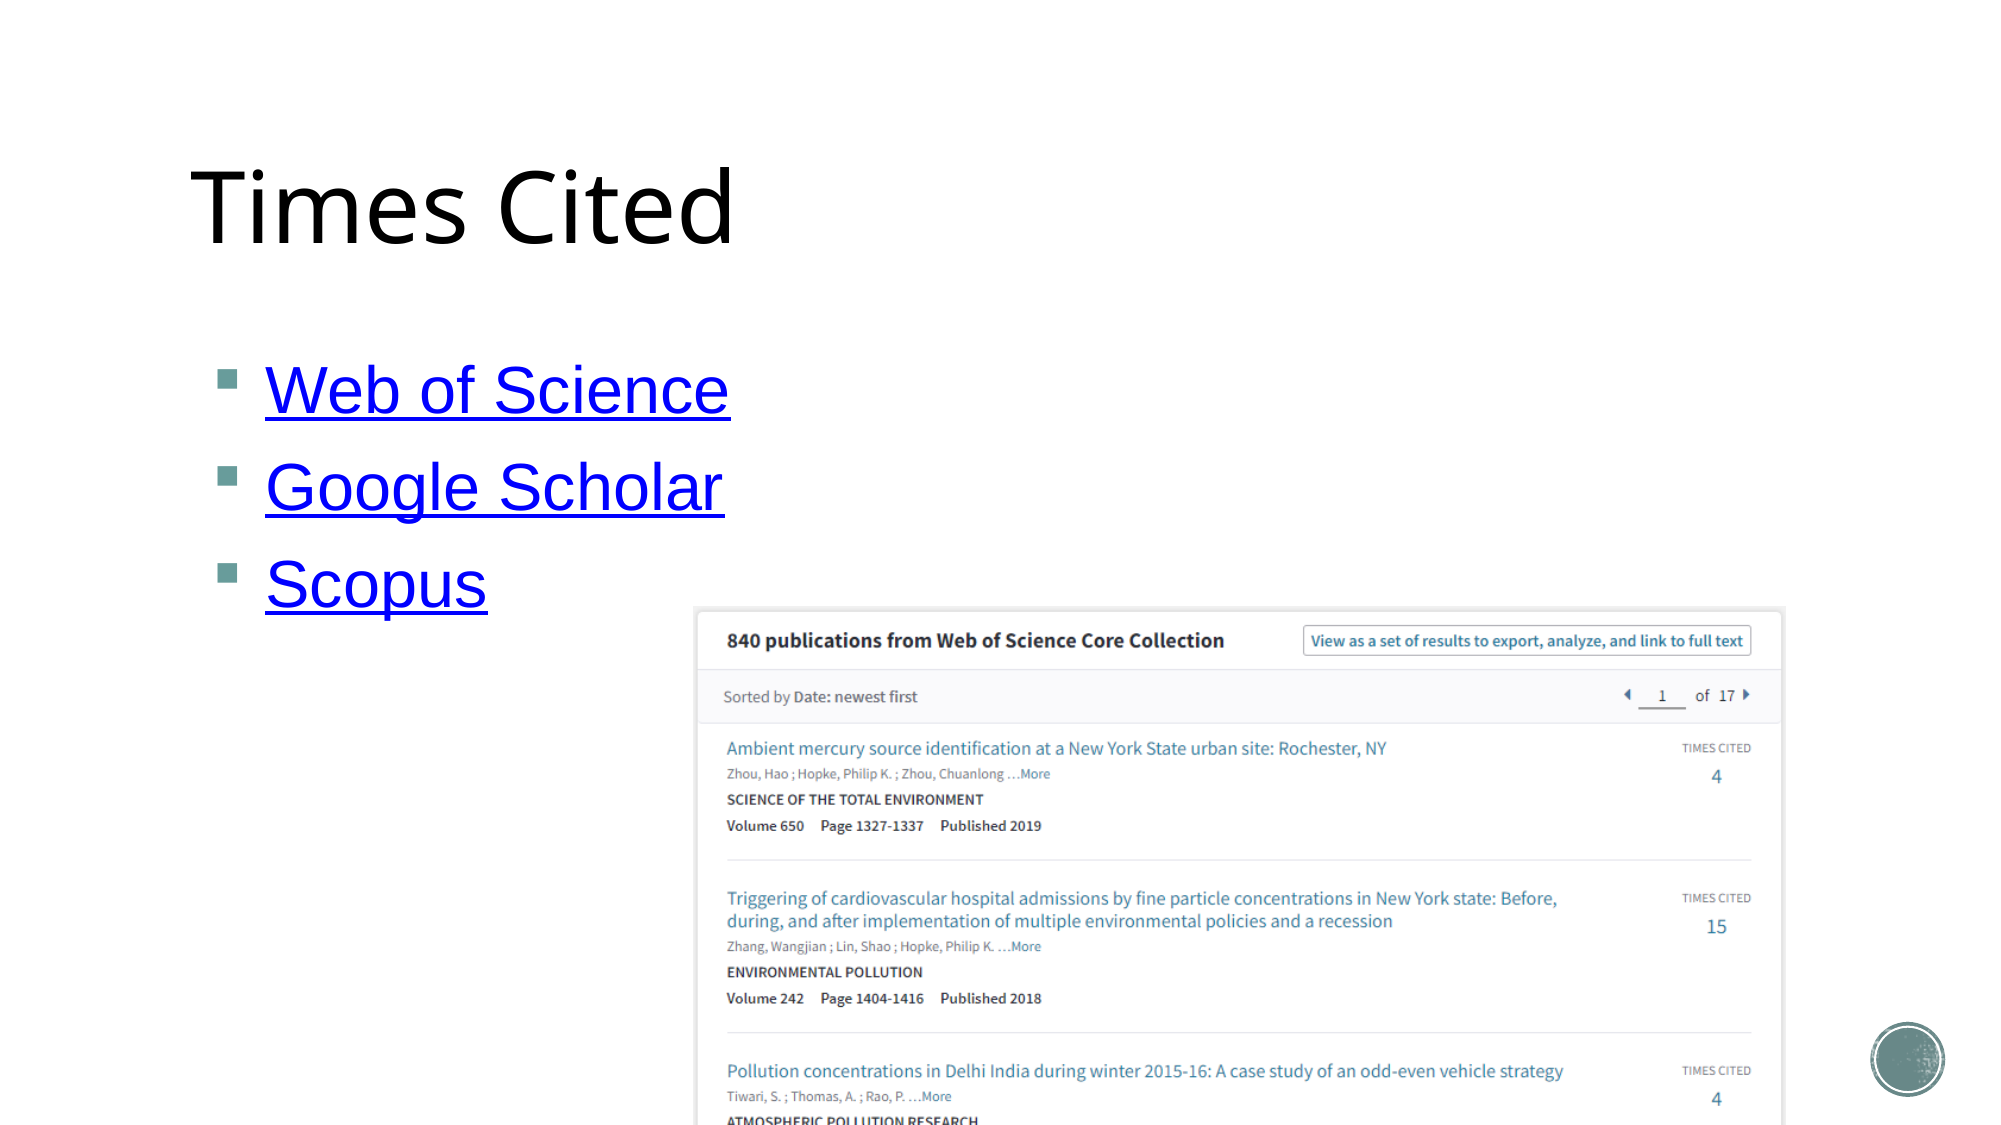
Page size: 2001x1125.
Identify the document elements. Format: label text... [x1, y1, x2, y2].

picture [1870, 1021, 1946, 1097]
picture [693, 606, 1787, 1125]
list Web of Science Google Scholar Scopus [175, 348, 1826, 1013]
title Times Cited [175, 79, 1826, 344]
